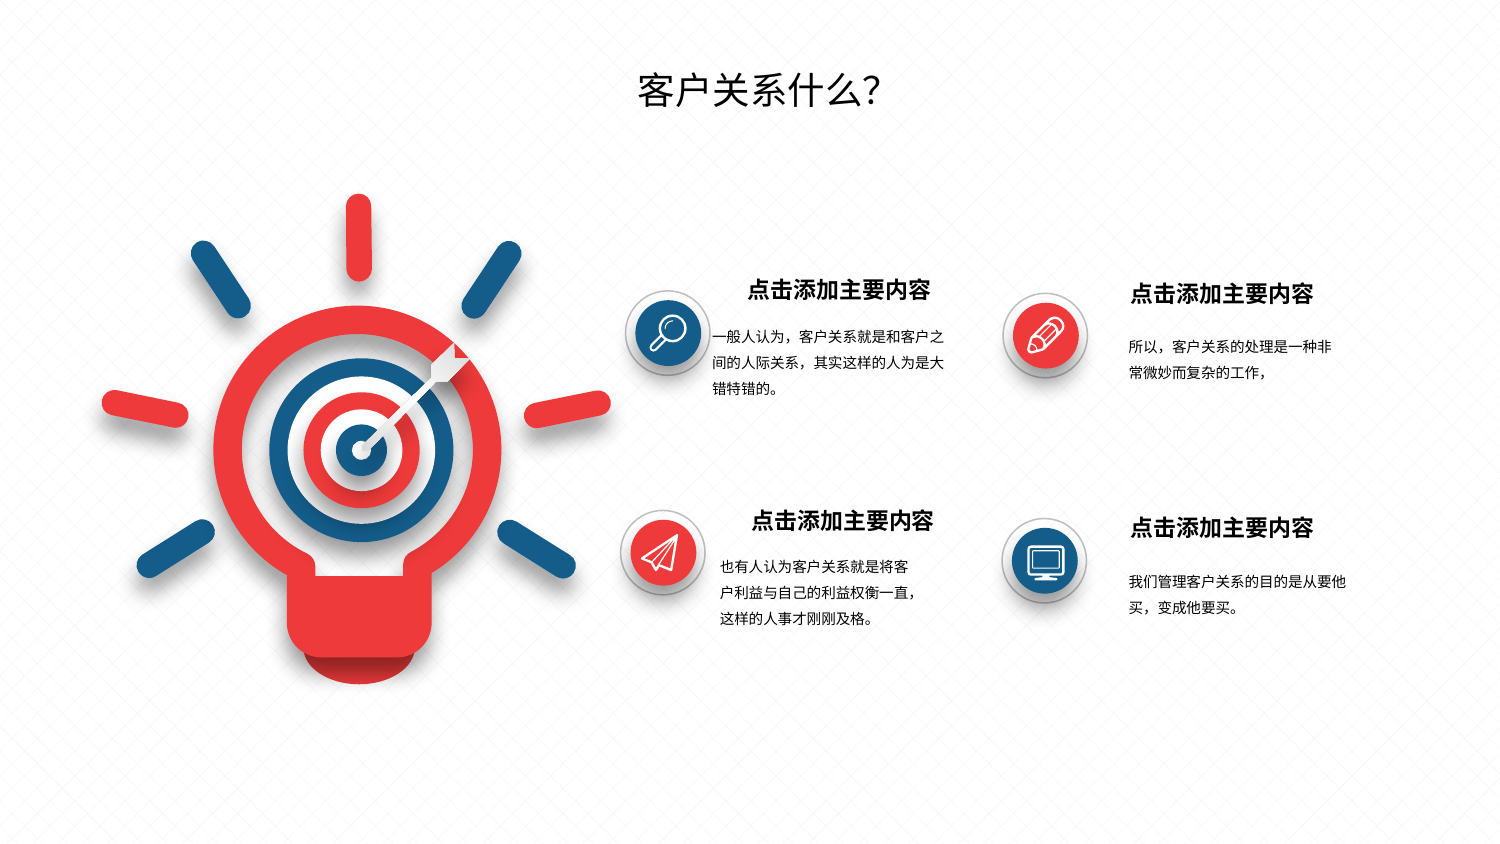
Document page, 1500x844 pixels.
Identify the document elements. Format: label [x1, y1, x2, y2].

text_box [620, 510, 704, 595]
text_box [625, 290, 697, 376]
text_box [100, 193, 613, 685]
text_box [1002, 518, 1087, 603]
text_box [1113, 506, 1373, 622]
text_box [1113, 272, 1348, 388]
text_box [1003, 293, 1088, 378]
text_box [697, 268, 965, 403]
text_box [704, 498, 951, 633]
